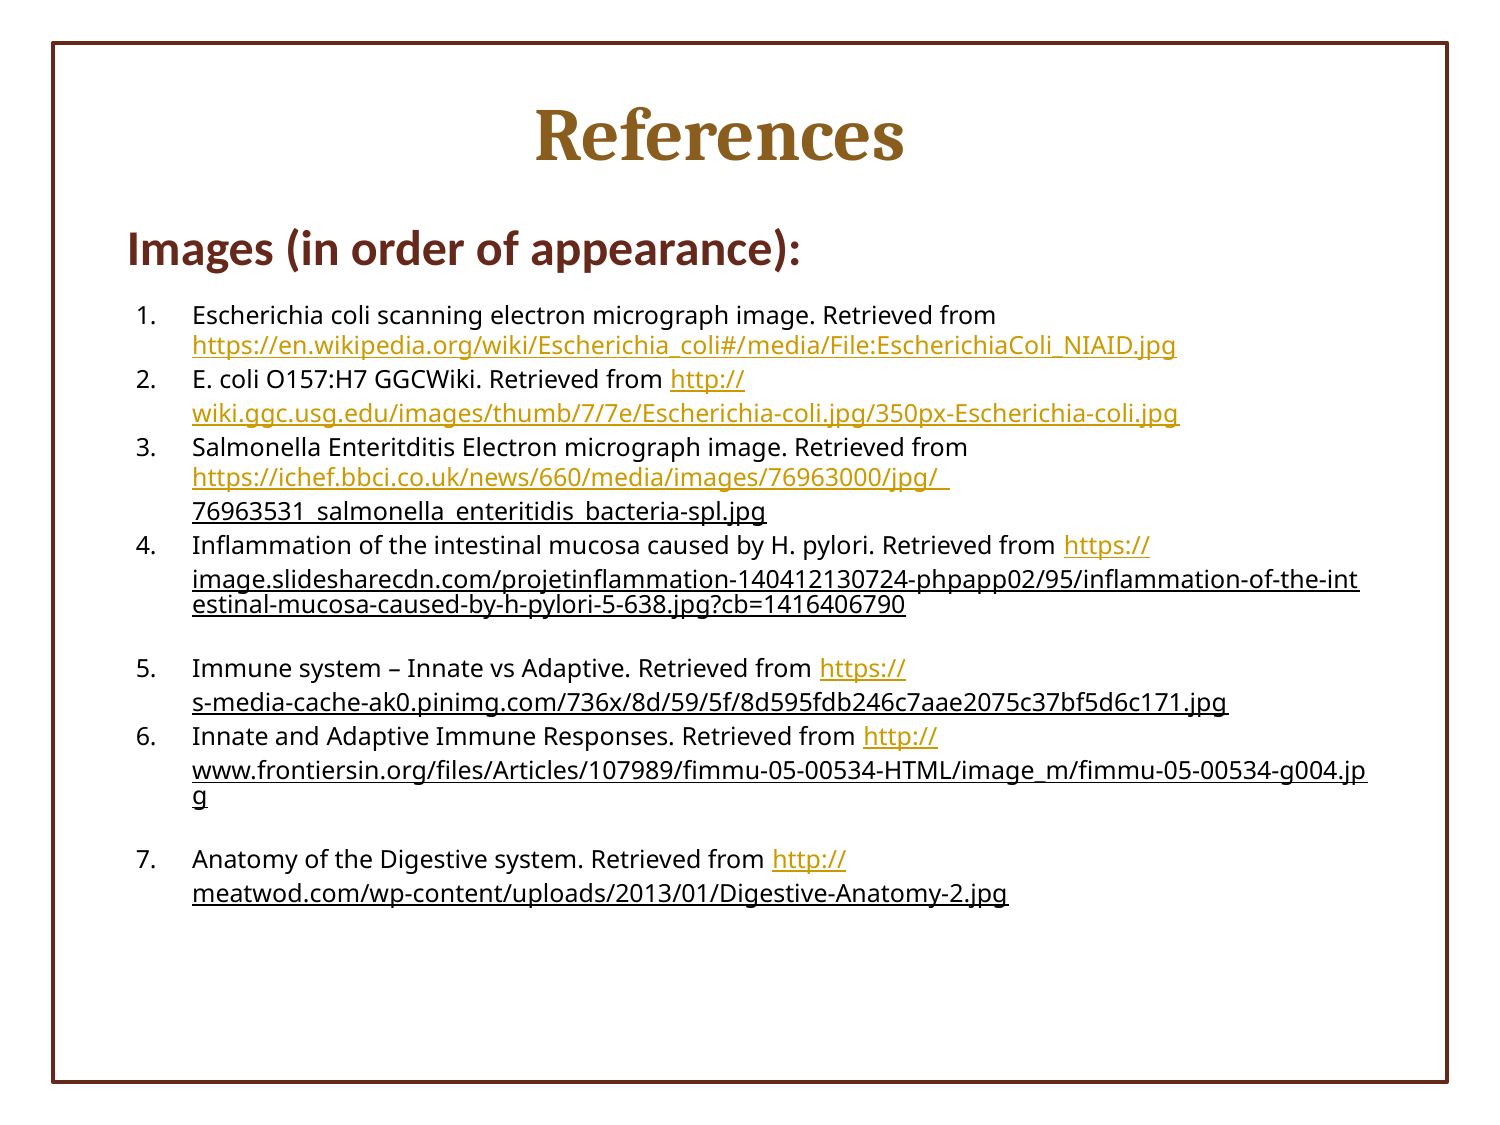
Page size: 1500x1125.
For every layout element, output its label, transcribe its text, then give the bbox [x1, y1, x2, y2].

text_box [51, 41, 1449, 1084]
text_box References [123, 78, 1317, 183]
text_box Images (in order of appearance): [112, 208, 1093, 283]
text_box Escherichia coli scanning electron micrograph image. Retrieved from https://en.wikipedia.org/wiki/Escherichia_coli#/media/File:EscherichiaColi_NIAID.jpg E. coli O157:H7 GGCWiki. Retrieved from http://wiki.ggc.usg.edu/images/thumb/7/7e/Escherichia-coli.jpg/350px-Escherichia-coli.jpg Salmonella Enteritditis Electron micrograph image. Retrieved from https://ichef.bbci.co.uk/news/660/media/images/76963000/jpg/_76963531_salmonella_enteritidis_bacteria-spl.jpg Inflammation of the intestinal mucosa caused by H. pylori. Retrieved from https://image.slidesharecdn.com/projetinflammation-140412130724-phpapp02/95/inflammation-of-the-intestinal-mucosa-caused-by-h-pylori-5-638.jpg?cb=1416406790 Immune system – Innate vs Adaptive. Retrieved from https://s-media-cache-ak0.pinimg.com/736x/8d/59/5f/8d595fdb246c7aae2075c37bf5d6c171.jpg Innate and Adaptive Immune Responses. Retrieved from http://www.frontiersin.org/files/Articles/107989/fimmu-05-00534-HTML/image_m/fimmu-05-00534-g004.jpg Anatomy of the Digestive system. Retrieved from http://meatwod.com/wp-content/uploads/2013/01/Digestive-Anatomy-2.jpg [121, 292, 1388, 869]
